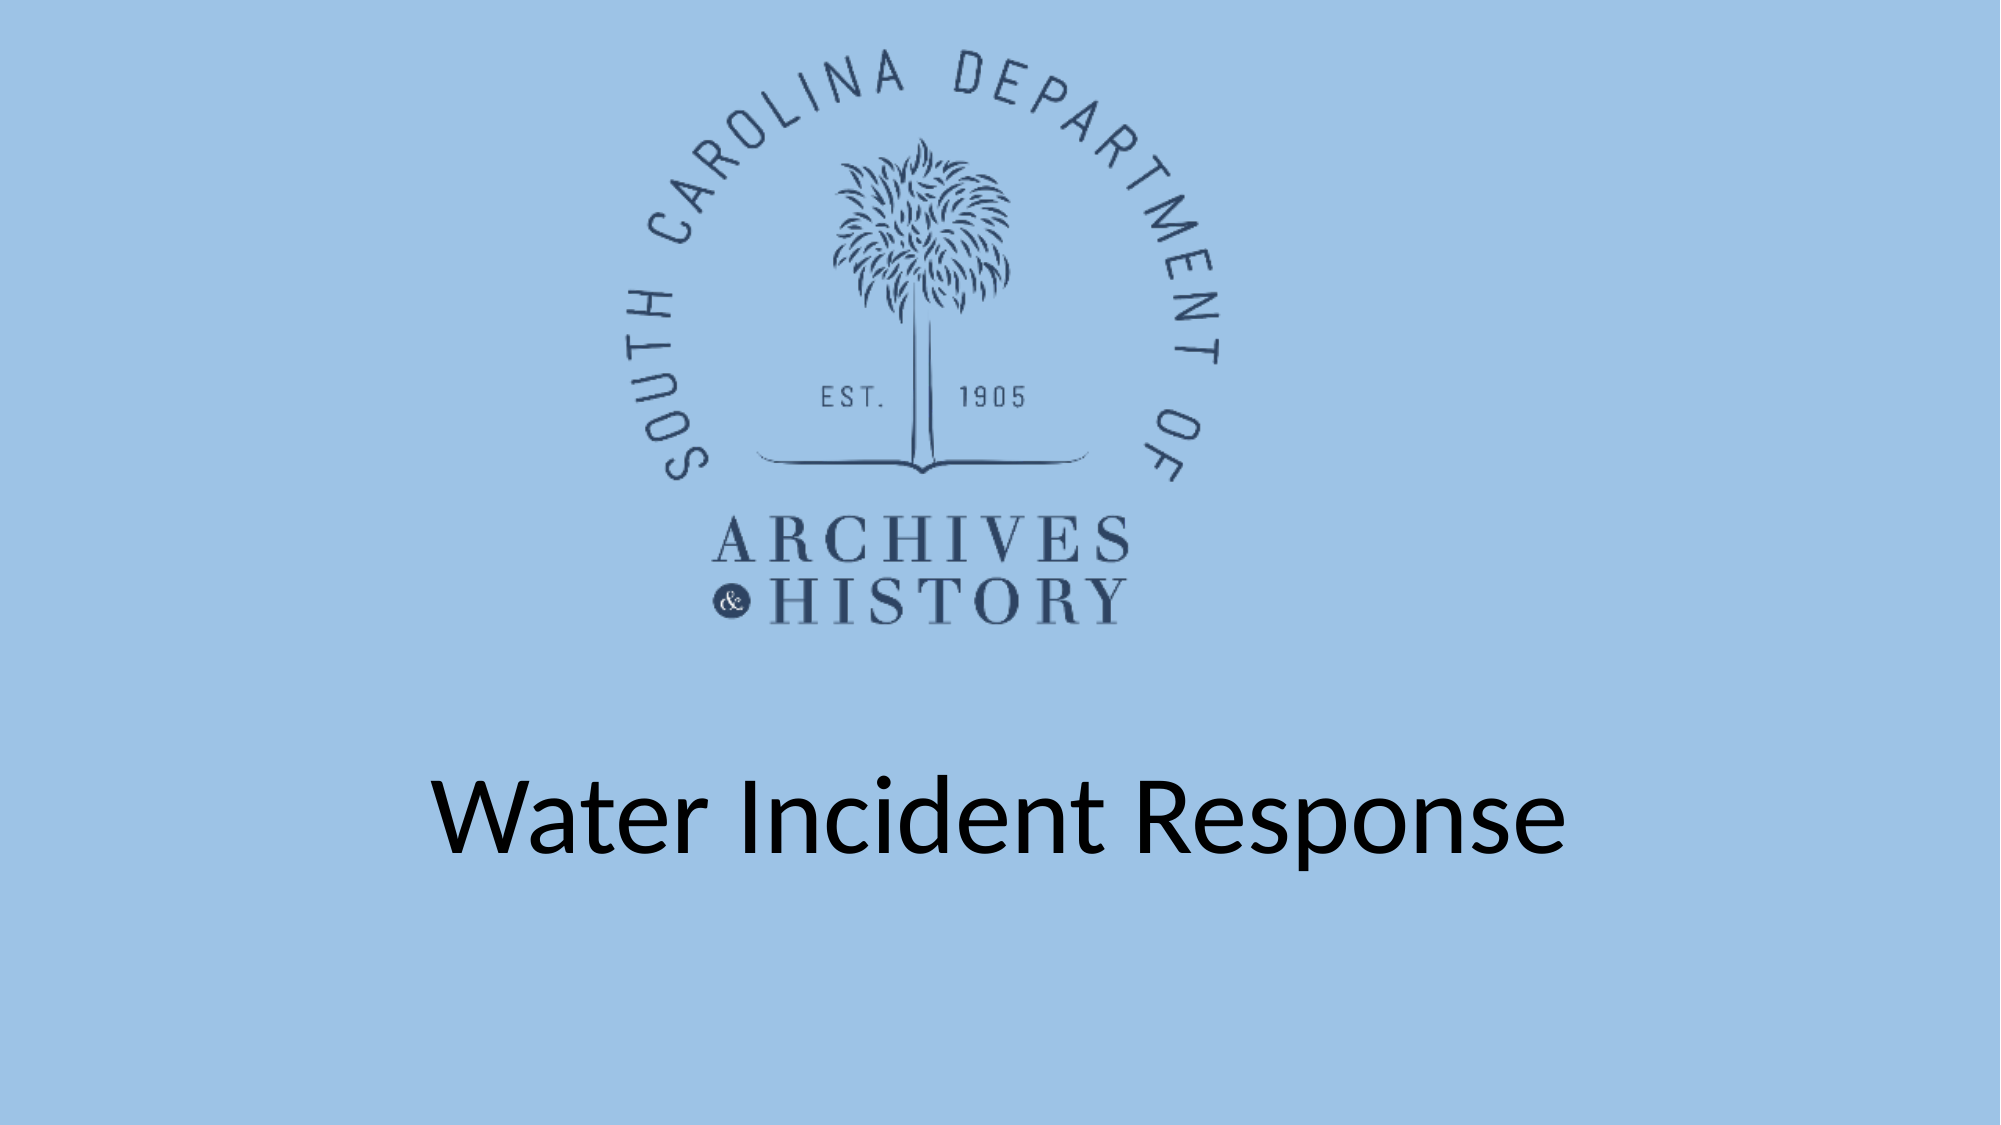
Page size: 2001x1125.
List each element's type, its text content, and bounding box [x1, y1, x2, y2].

subtitle Water Incident Response [249, 748, 1750, 1015]
picture [616, 45, 1230, 629]
